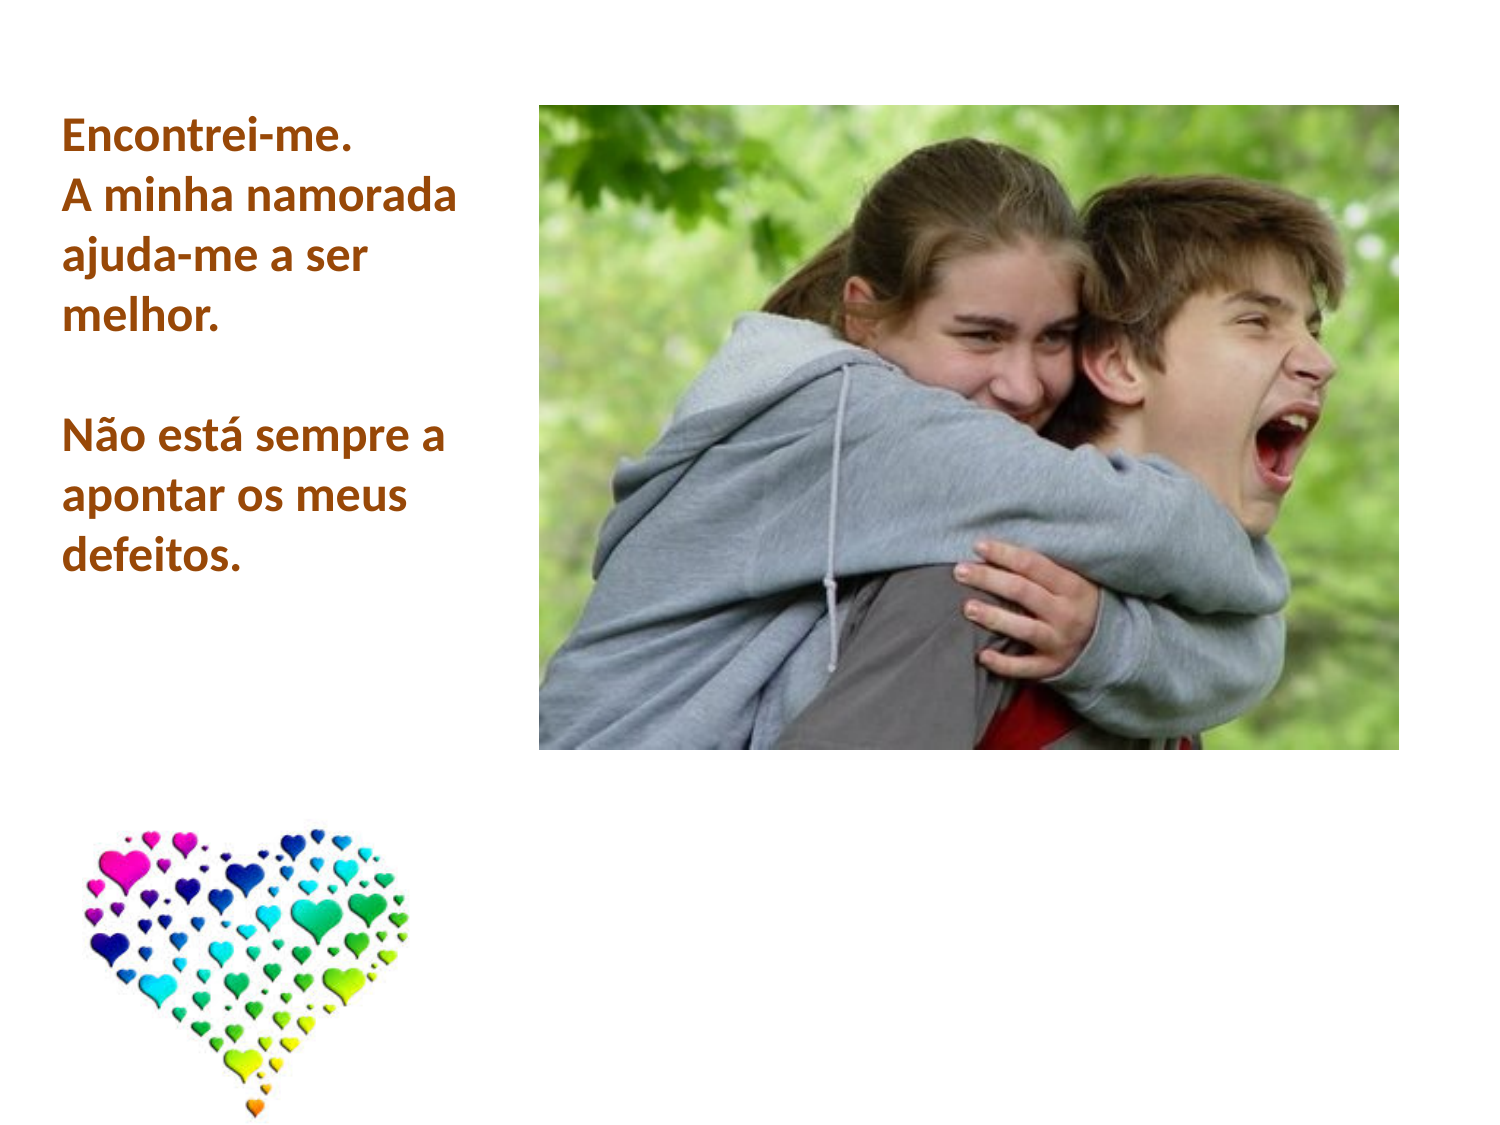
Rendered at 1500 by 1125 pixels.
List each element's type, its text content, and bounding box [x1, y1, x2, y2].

picture [81, 796, 411, 1125]
picture [538, 105, 1399, 751]
text_box Encontrei-me. A minha namorada ajuda-me a ser melhor. Não está sempre a apontar os meus defeitos. [46, 93, 539, 739]
